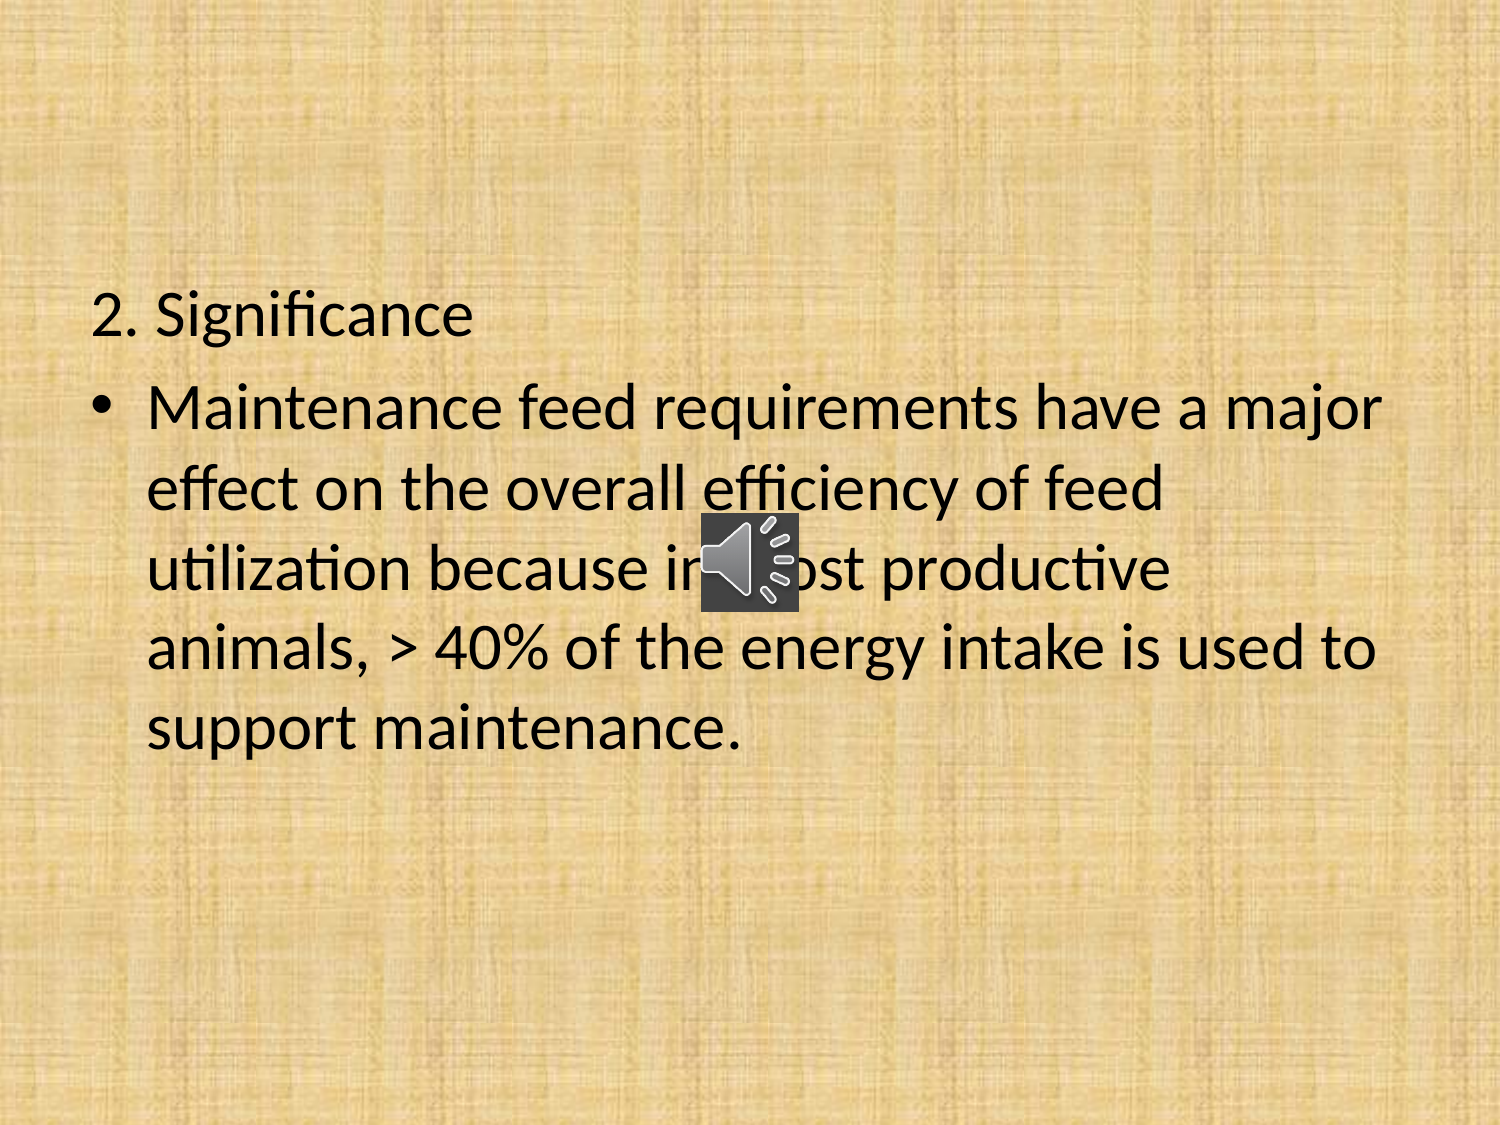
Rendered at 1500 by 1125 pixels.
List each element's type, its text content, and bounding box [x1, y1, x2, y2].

list 2. Significance Maintenance feed requirements have a major effect on the overall efficiency of feed utilization because in most productive animals, > 40% of the energy intake is used to support maintenance. [75, 262, 1425, 1005]
picture [0, 0, 1500, 1125]
